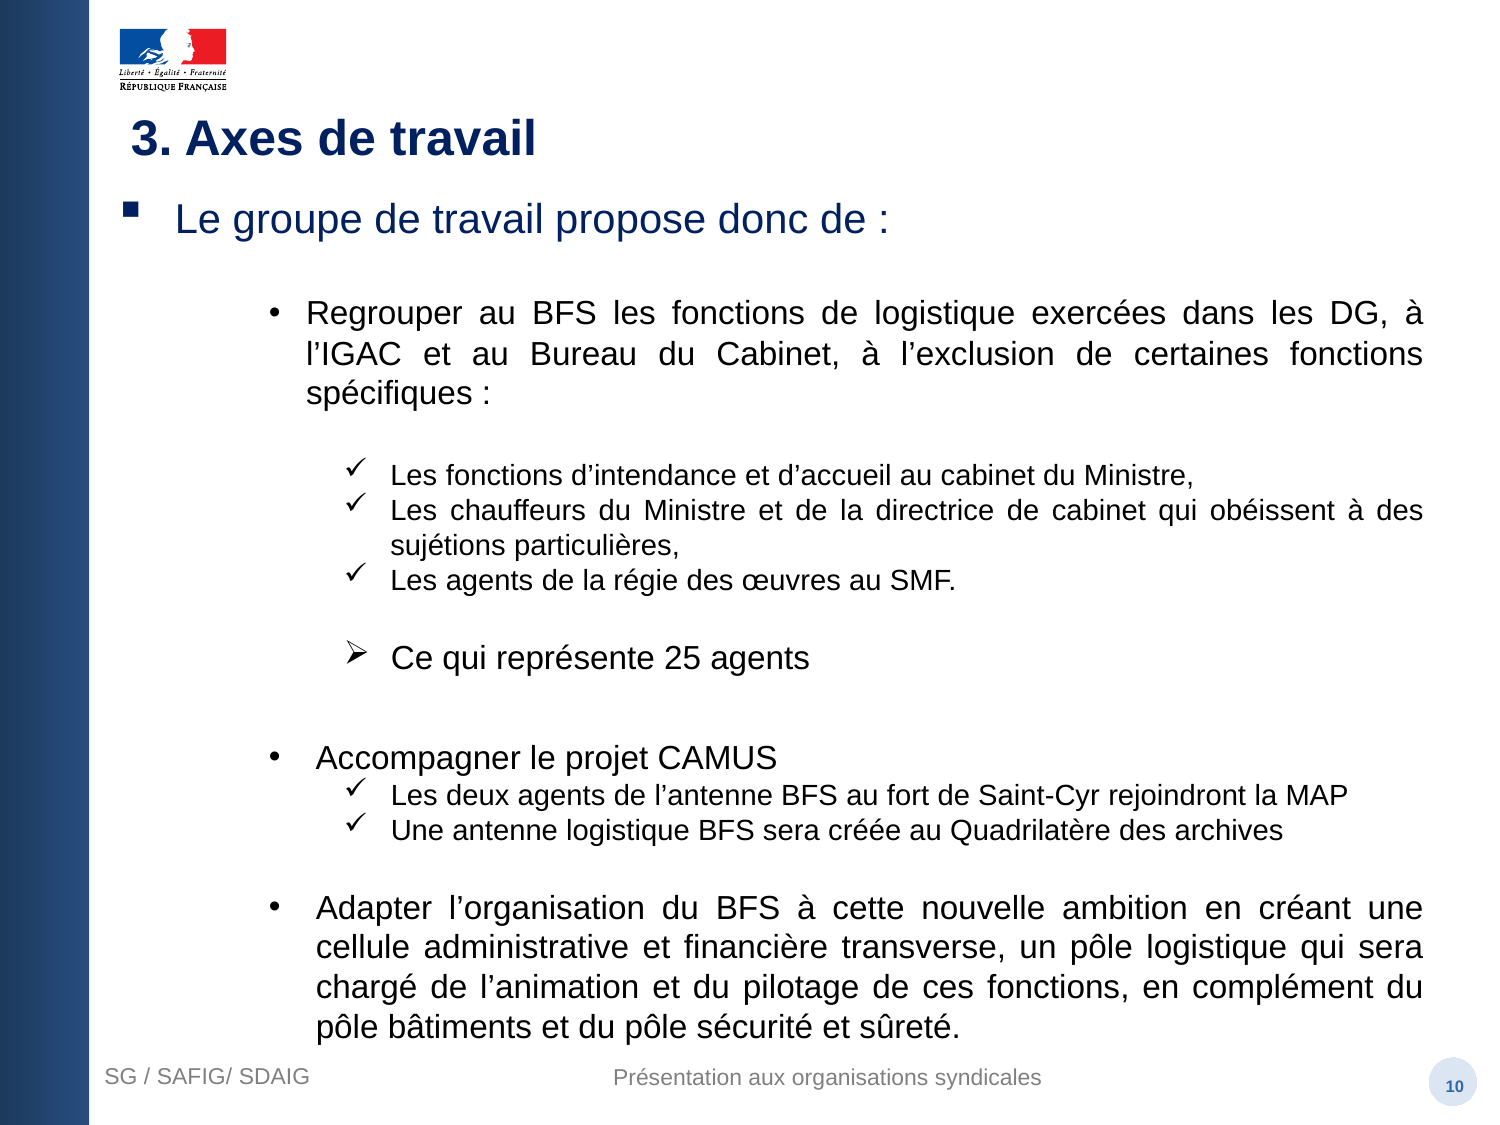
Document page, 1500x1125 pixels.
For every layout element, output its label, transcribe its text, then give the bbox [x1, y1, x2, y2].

text_box 3. Axes de travail [116, 98, 1440, 139]
text_box Le groupe de travail propose donc de : Regrouper au BFS les fonctions de logistique exercées dans les DG, à l’IGAC et au Bureau du Cabinet, à l’exclusion de certaines fonctions spécifiques : Les fonctions d’intendance et d’accueil au cabinet du Ministre, Les chauffeurs du Ministre et de la directrice de cabinet qui obéissent à des sujétions particulières, Les agents de la régie des œuvres au SMF. Ce qui représente 25 agents Accompagner le projet CAMUS Les deux agents de l’antenne BFS au fort de Saint-Cyr rejoindront la MAP Une antenne logistique BFS sera créée au Quadrilatère des archives Adapter l’organisation du BFS à cette nouvelle ambition en créant une cellule administrative et financière transverse, un pôle logistique qui sera chargé de l’animation et du pilotage de ces fonctions, en complément du pôle bâtiments et du pôle sécurité et sûreté. [103, 139, 1440, 1050]
